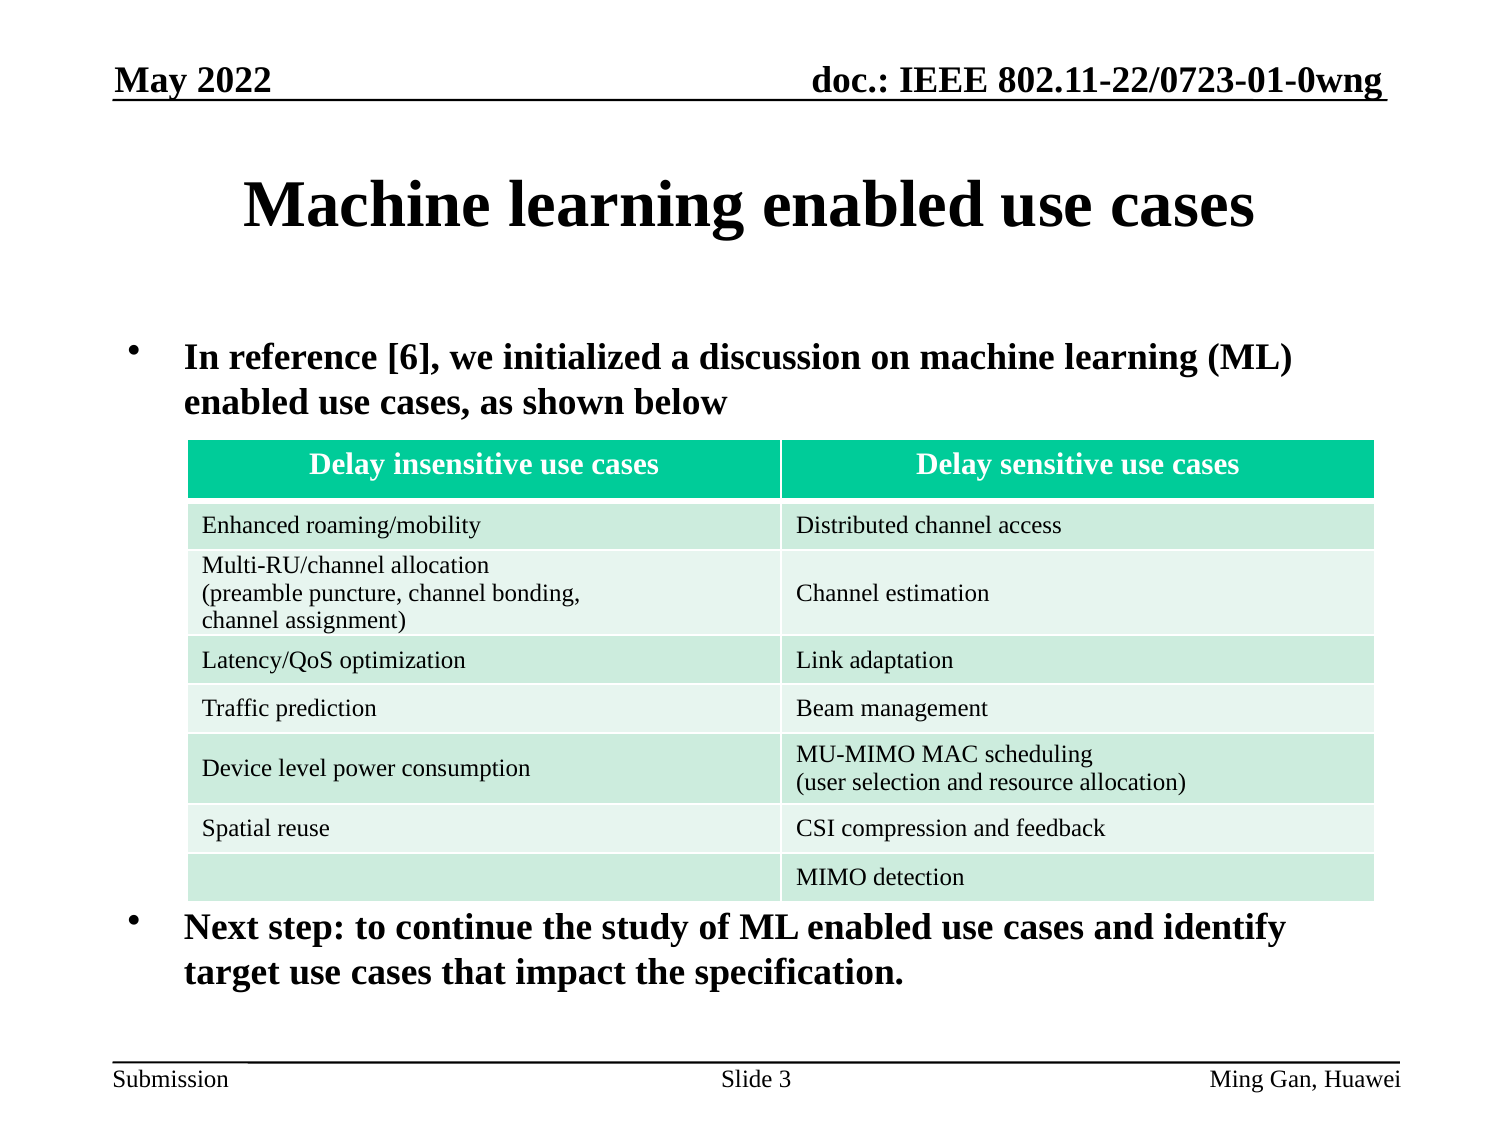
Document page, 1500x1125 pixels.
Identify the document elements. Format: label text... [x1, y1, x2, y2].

table_cell Enhanced roaming/mobility [188, 504, 780, 549]
table_cell Multi-RU/channel allocation (preamble puncture, channel bonding, channel assignment) [188, 551, 780, 634]
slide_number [114, 54, 274, 101]
table_cell MU-MIMO MAC scheduling (user selection and resource allocation) [782, 734, 1374, 803]
footer Ming Gan, Huawei [1206, 1061, 1402, 1093]
table_cell [188, 854, 780, 901]
table_cell Beam management [782, 685, 1374, 732]
table_cell MIMO detection [782, 854, 1374, 901]
table_cell Link adaptation [782, 636, 1374, 683]
title Machine learning enabled use cases [112, 112, 1388, 288]
table_cell Traffic prediction [188, 685, 780, 732]
table_cell Spatial reuse [188, 805, 780, 852]
list In reference [6], we initialized a discussion on machine learning (ML) enabled use cases, as shown below Next step: to continue the study of ML enabled use cases and identify target use cases that impact the specification. [112, 324, 1388, 1001]
slide_number Slide 3 [712, 1061, 800, 1093]
table_header Delay insensitive use cases [188, 440, 780, 498]
table_cell CSI compression and feedback [782, 805, 1374, 852]
table_cell Latency/QoS optimization [188, 636, 780, 683]
table_cell Device level power consumption [188, 734, 780, 803]
table_header Delay sensitive use cases [782, 440, 1374, 498]
table_cell Distributed channel access [782, 504, 1374, 549]
table_cell Channel estimation [782, 551, 1374, 634]
